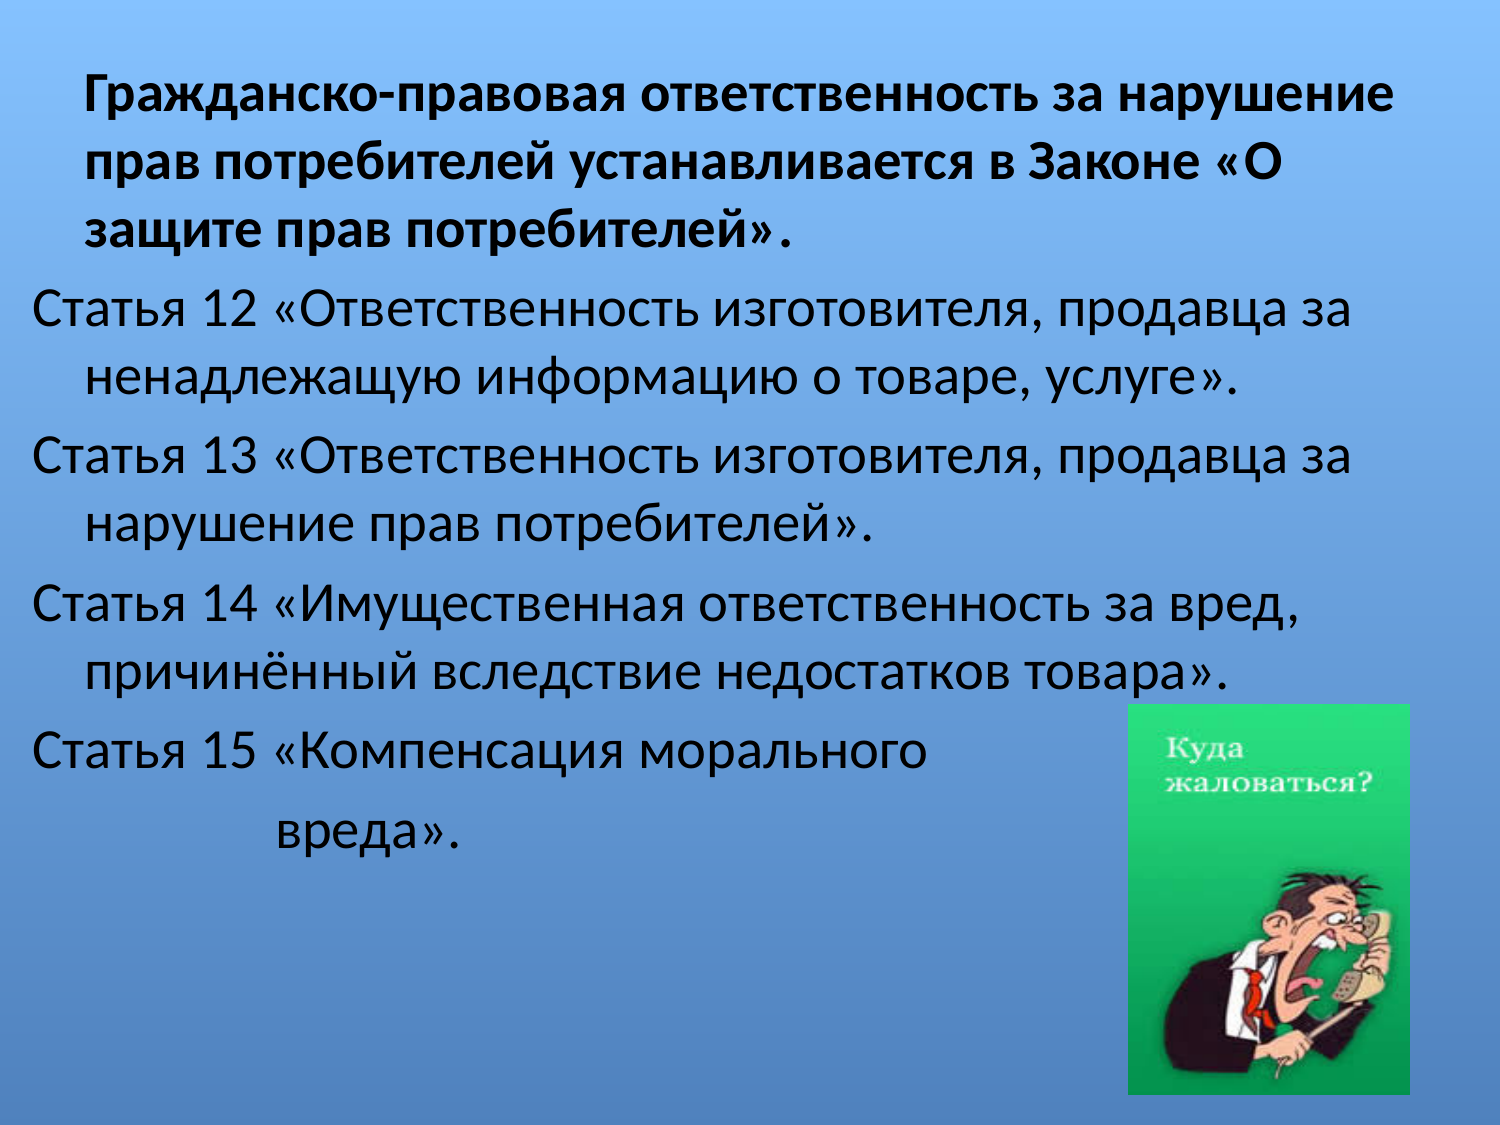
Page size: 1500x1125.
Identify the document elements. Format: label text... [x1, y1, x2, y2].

list Гражданско-правовая ответственность за нарушение прав потребителей устанавливается в Законе «О защите прав потребителей». Статья 12 «Ответственность изготовителя, продавца за ненадлежащую информацию о товаре, услуге». Статья 13 «Ответственность изготовителя, продавца за нарушение прав потребителей». Статья 14 «Имущественная ответственность за вред, причинённый вследствие недостатков товара». Статья 15 «Компенсация морального вреда». [17, 46, 1459, 882]
picture [1127, 703, 1410, 1096]
